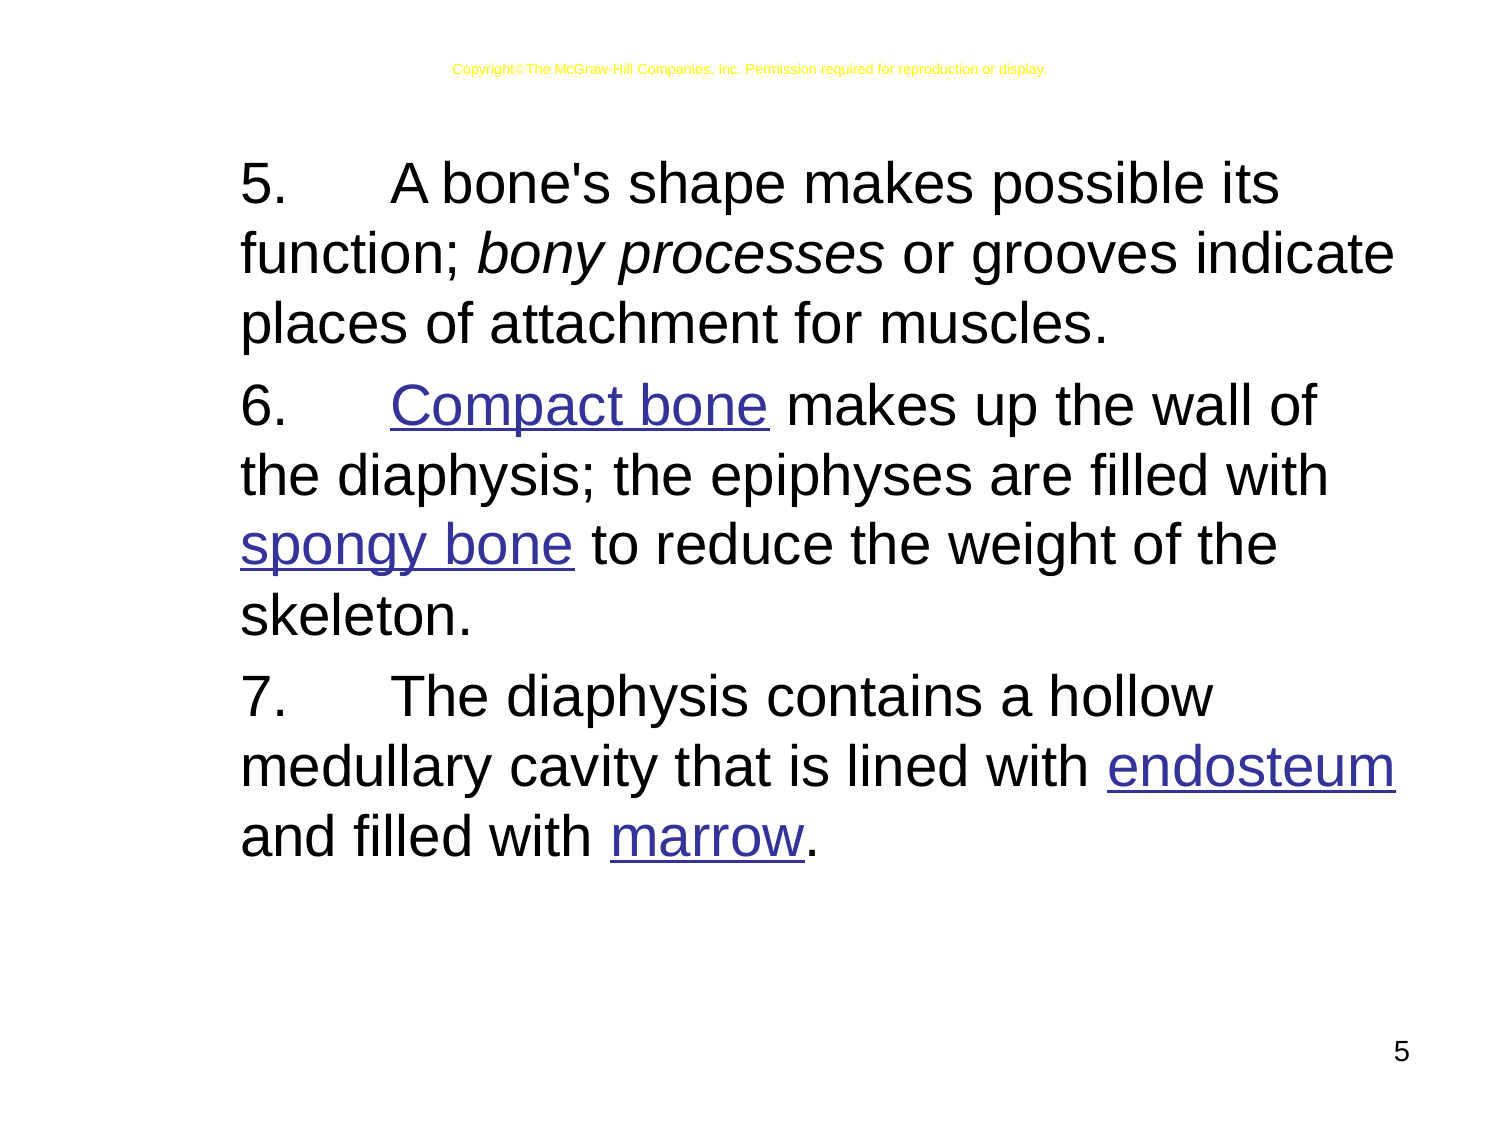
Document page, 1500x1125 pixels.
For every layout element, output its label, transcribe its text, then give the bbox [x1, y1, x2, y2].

text_box CopyrightThe McGraw-Hill Companies, Inc. Permission required for reproduction or display. [224, 37, 1275, 100]
list 5. A bone's shape makes possible its function; bony processes or grooves indicate places of attachment for muscles. 6. Compact bone makes up the wall of the diaphysis; the epiphyses are filled with spongy bone to reduce the weight of the skeleton. 7. The diaphysis contains a hollow medullary cavity that is lined with endosteum and filled with marrow. [0, 137, 1413, 869]
slide_number 5 [1074, 1024, 1426, 1103]
